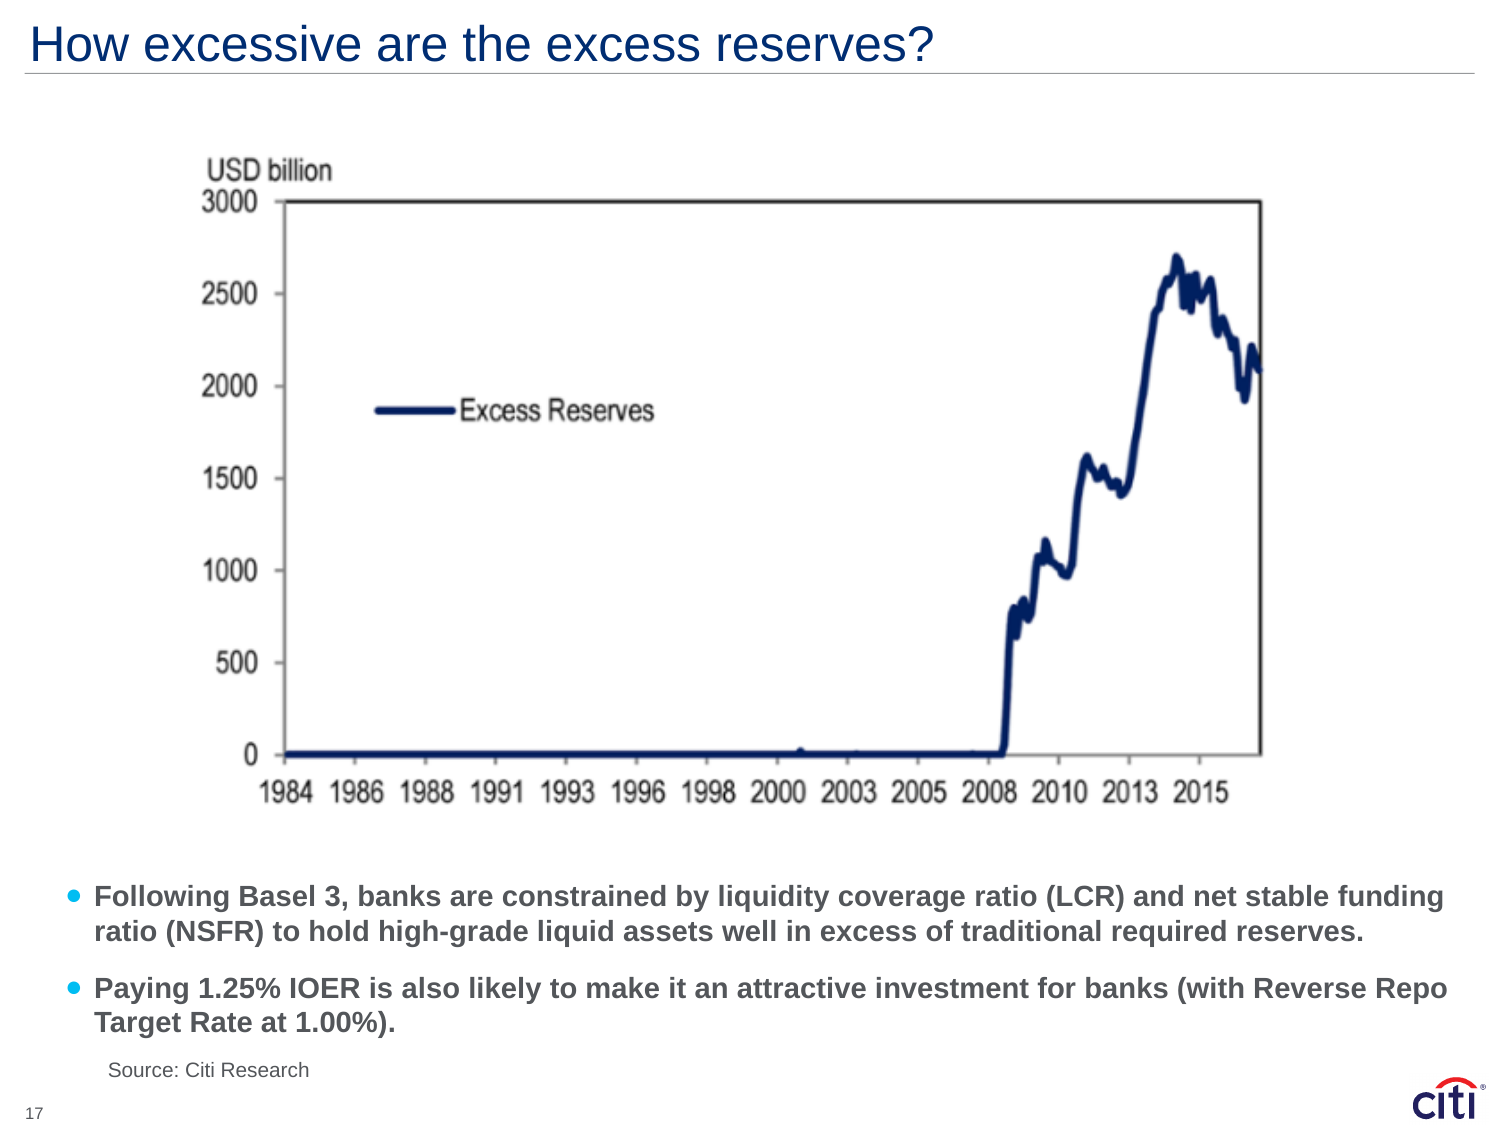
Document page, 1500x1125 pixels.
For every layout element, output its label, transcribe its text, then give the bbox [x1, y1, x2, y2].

picture [182, 134, 1282, 829]
picture [1409, 1073, 1489, 1125]
title How excessive are the excess reserves? [29, 10, 1479, 72]
slide_number 17 [25, 1097, 62, 1124]
text_box Following Basel 3, banks are constrained by liquidity coverage ratio (LCR) and net stable funding ratio (NSFR) to hold high-grade liquid assets well in excess of traditional required reserves. Paying 1.25% IOER is also likely to make it an attractive investment for banks (with Reverse Repo Target Rate at 1.00%). [64, 869, 1500, 1071]
text_box Source: Citi Research [100, 1049, 1436, 1090]
